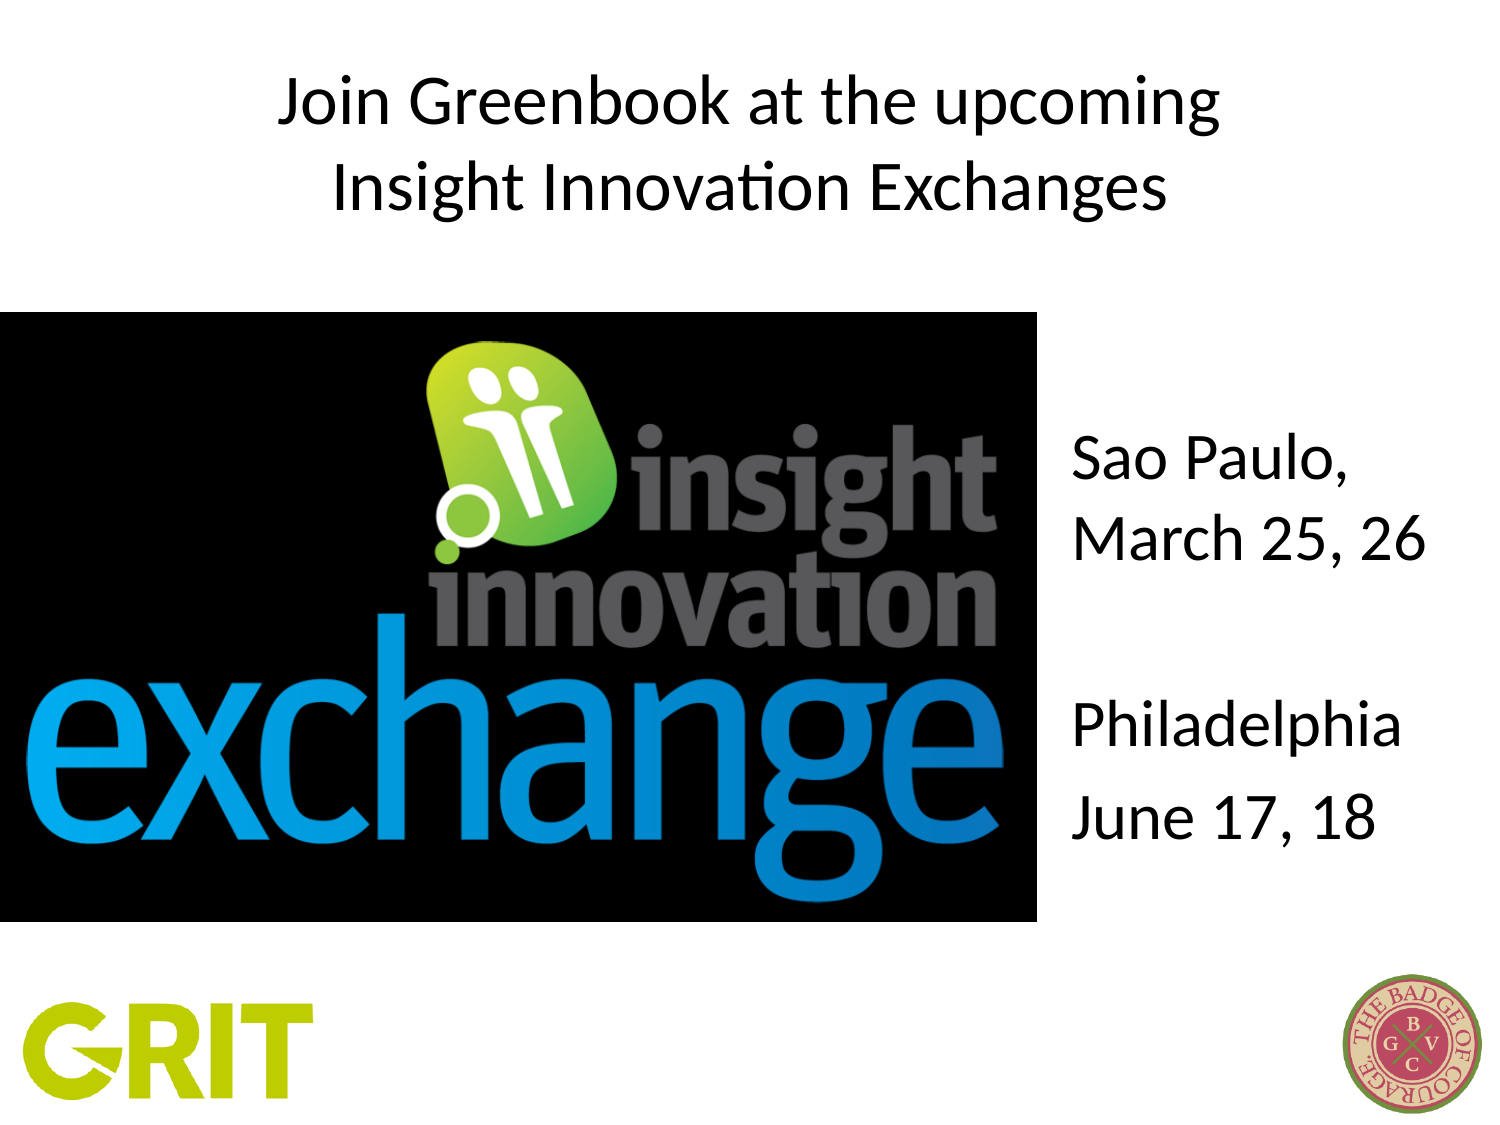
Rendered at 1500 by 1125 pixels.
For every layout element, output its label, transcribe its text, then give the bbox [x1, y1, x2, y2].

list Sao Paulo, March 25, 26 Philadelphia June 17, 18 [999, 312, 1500, 1055]
title Join Greenbook at the upcoming Insight Innovation Exchanges [75, 45, 1425, 233]
picture [12, 990, 325, 1112]
picture [1337, 1055, 1487, 1116]
picture [0, 312, 1037, 923]
